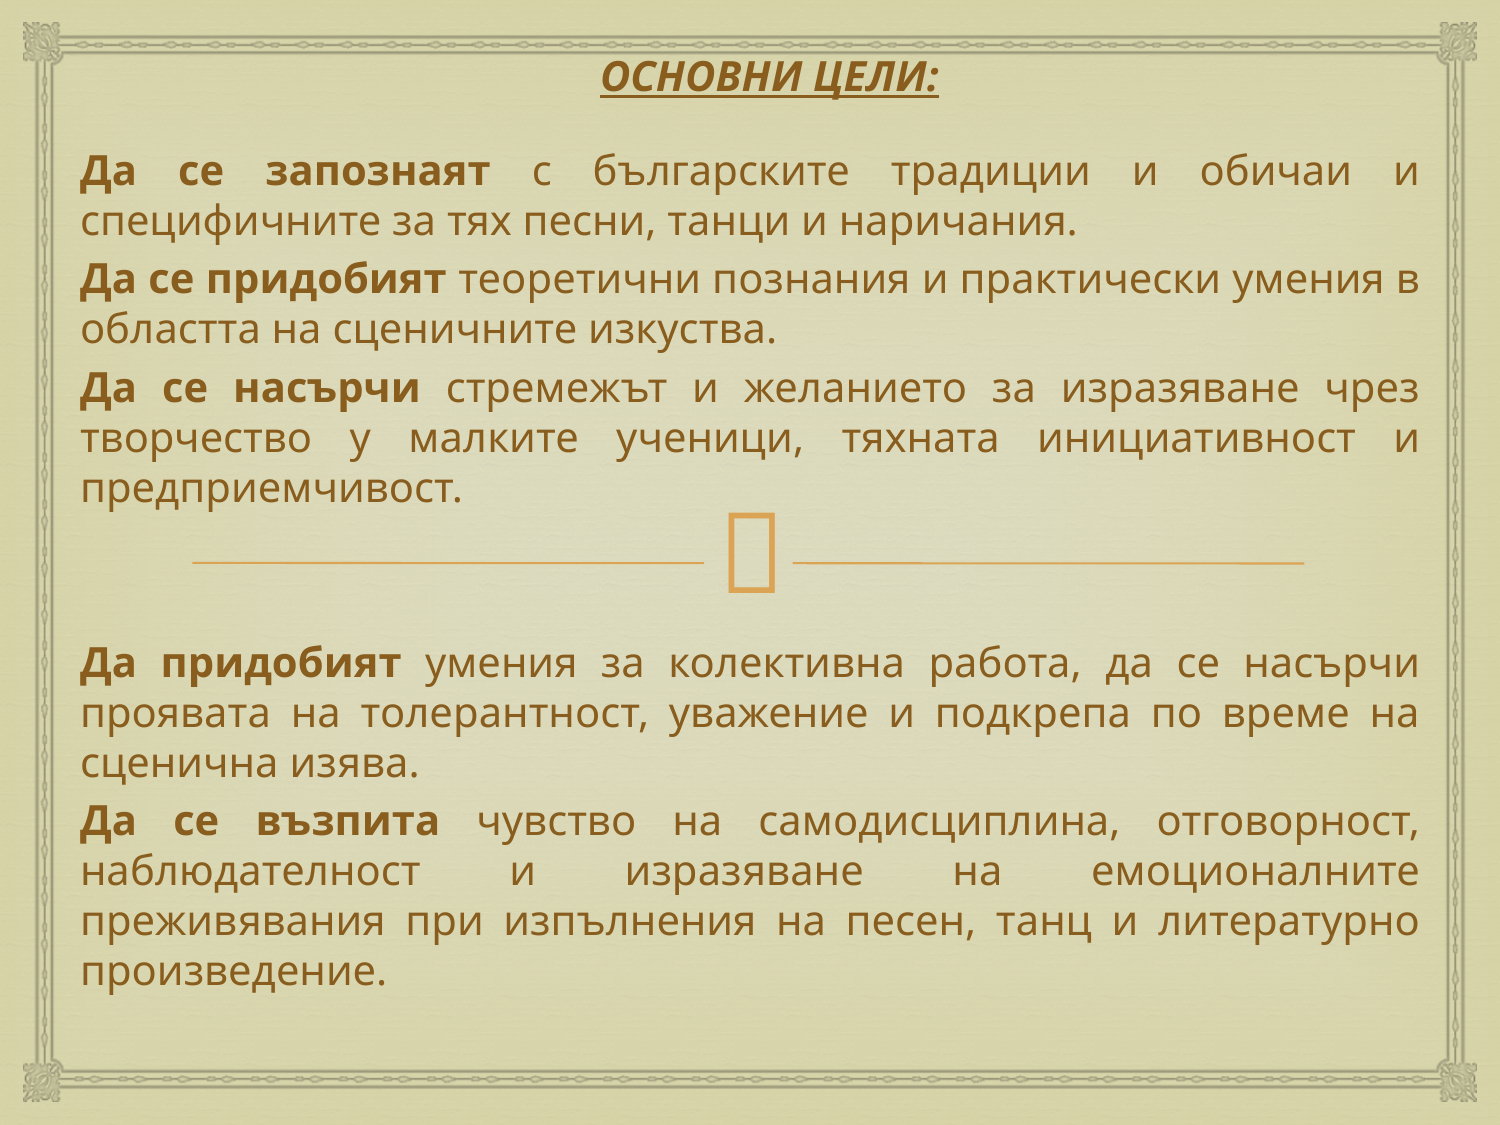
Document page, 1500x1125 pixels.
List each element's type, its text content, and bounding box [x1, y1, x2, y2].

picture [0, 0, 1500, 1125]
list ОСНОВНИ ЦЕЛИ: Да се запознаят с българските традиции и обичаи и специфичните за тях песни, танци и наричания. Да се придобият теоретични познания и практически умения в областта на сценичните изкуства. Да се насърчи стремежът и желанието за изразяване чрез творчество у малките ученици, тяхната инициативност и предприемчивост. Да придобият умения за колективна работа, да се насърчи проявата на толерантност, уважение и подкрепа по време на сценична изява. Да се възпита чувство на самодисциплина, отговорност, наблюдателност и изразяване на емоционалните преживявания при изпълнения на песен, танц и литературно произведение. [64, 42, 1436, 1024]
